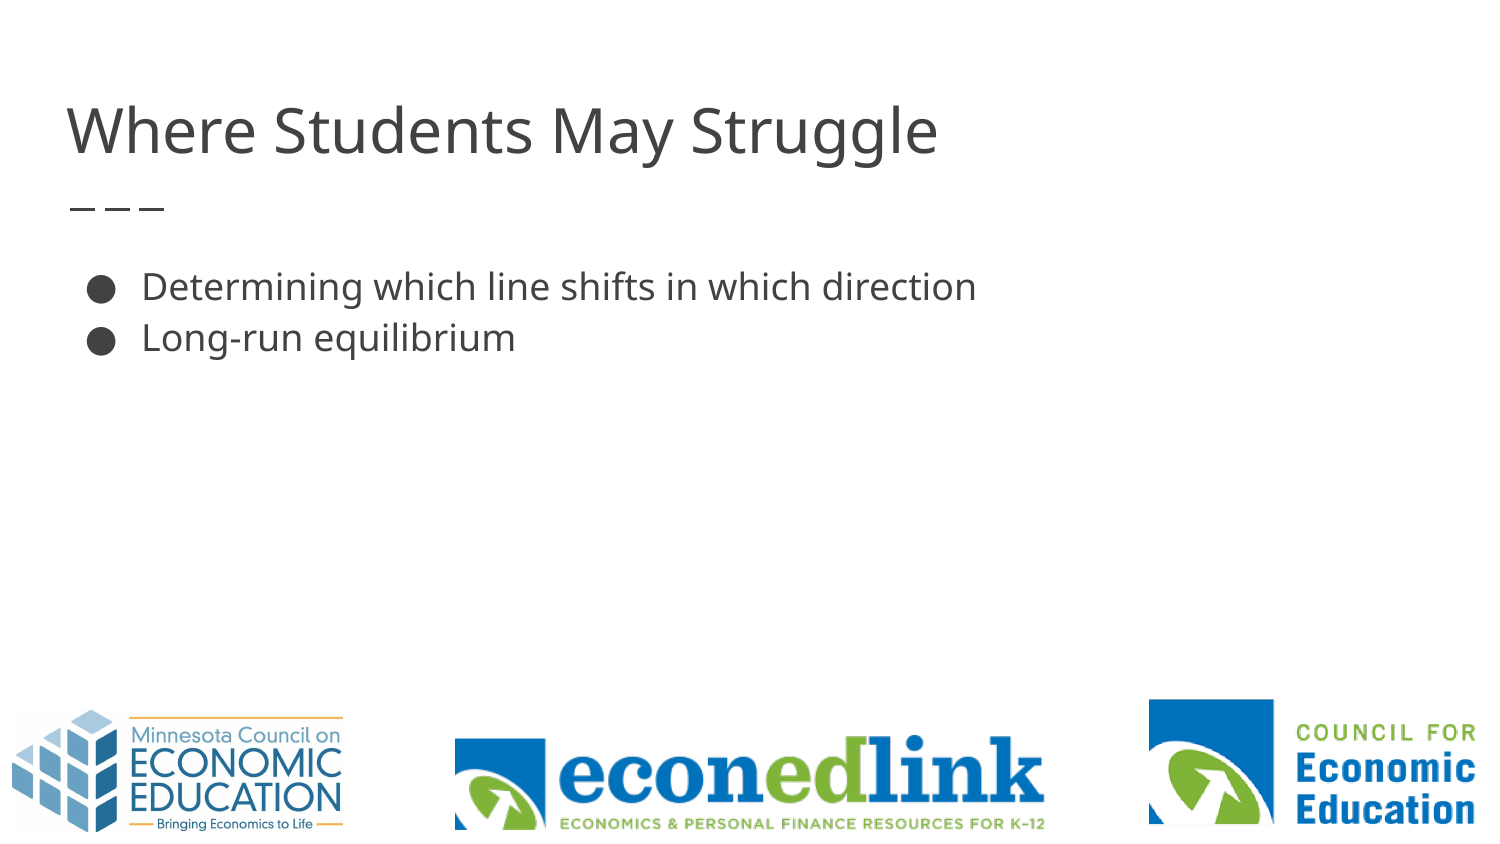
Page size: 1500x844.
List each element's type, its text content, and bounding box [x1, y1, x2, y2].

picture [454, 735, 1045, 830]
title Where Students May Struggle [51, 61, 1449, 182]
picture [12, 710, 343, 832]
text_box Determining which line shifts in which direction Long-run equilibrium [51, 240, 1449, 750]
picture [1143, 637, 1492, 844]
